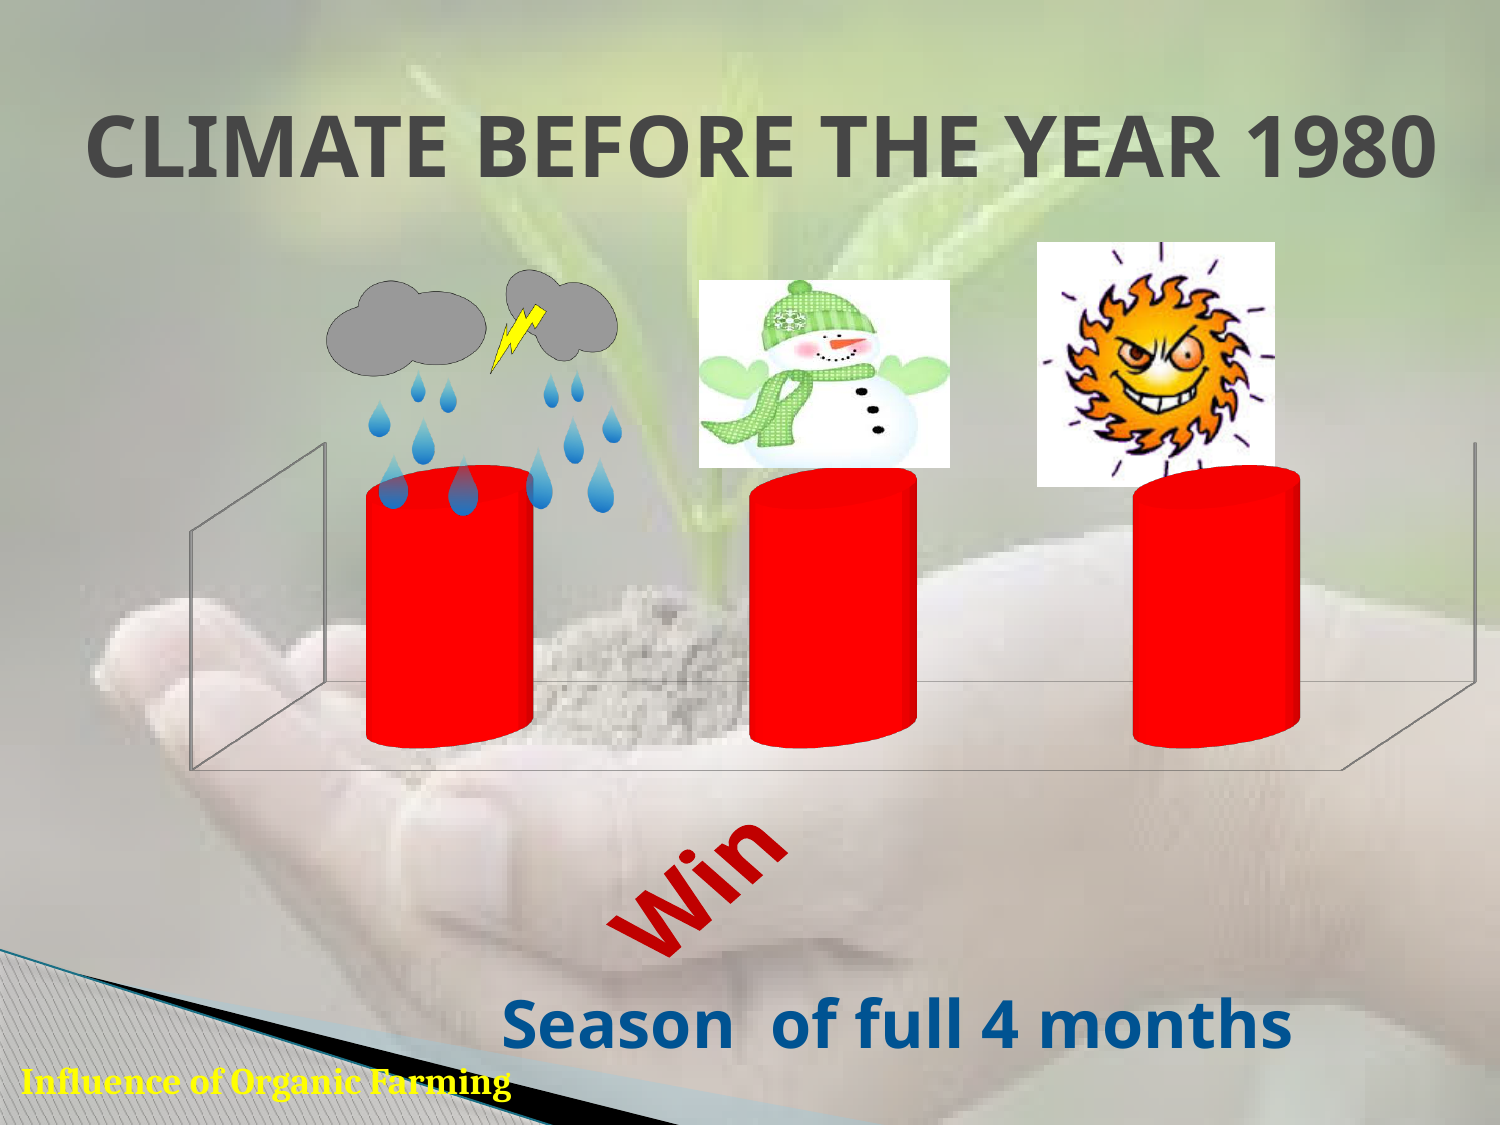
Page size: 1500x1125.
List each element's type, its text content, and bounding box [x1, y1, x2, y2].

text_box Season of full 4 months [349, 999, 1463, 1070]
picture [324, 267, 624, 519]
picture [1037, 242, 1276, 367]
text_box Influence of Organic Farming [5, 1049, 527, 1110]
chart [162, 367, 1500, 988]
title CLIMATE BEFORE THE YEAR 1980 [37, 50, 1488, 238]
picture [699, 280, 951, 469]
